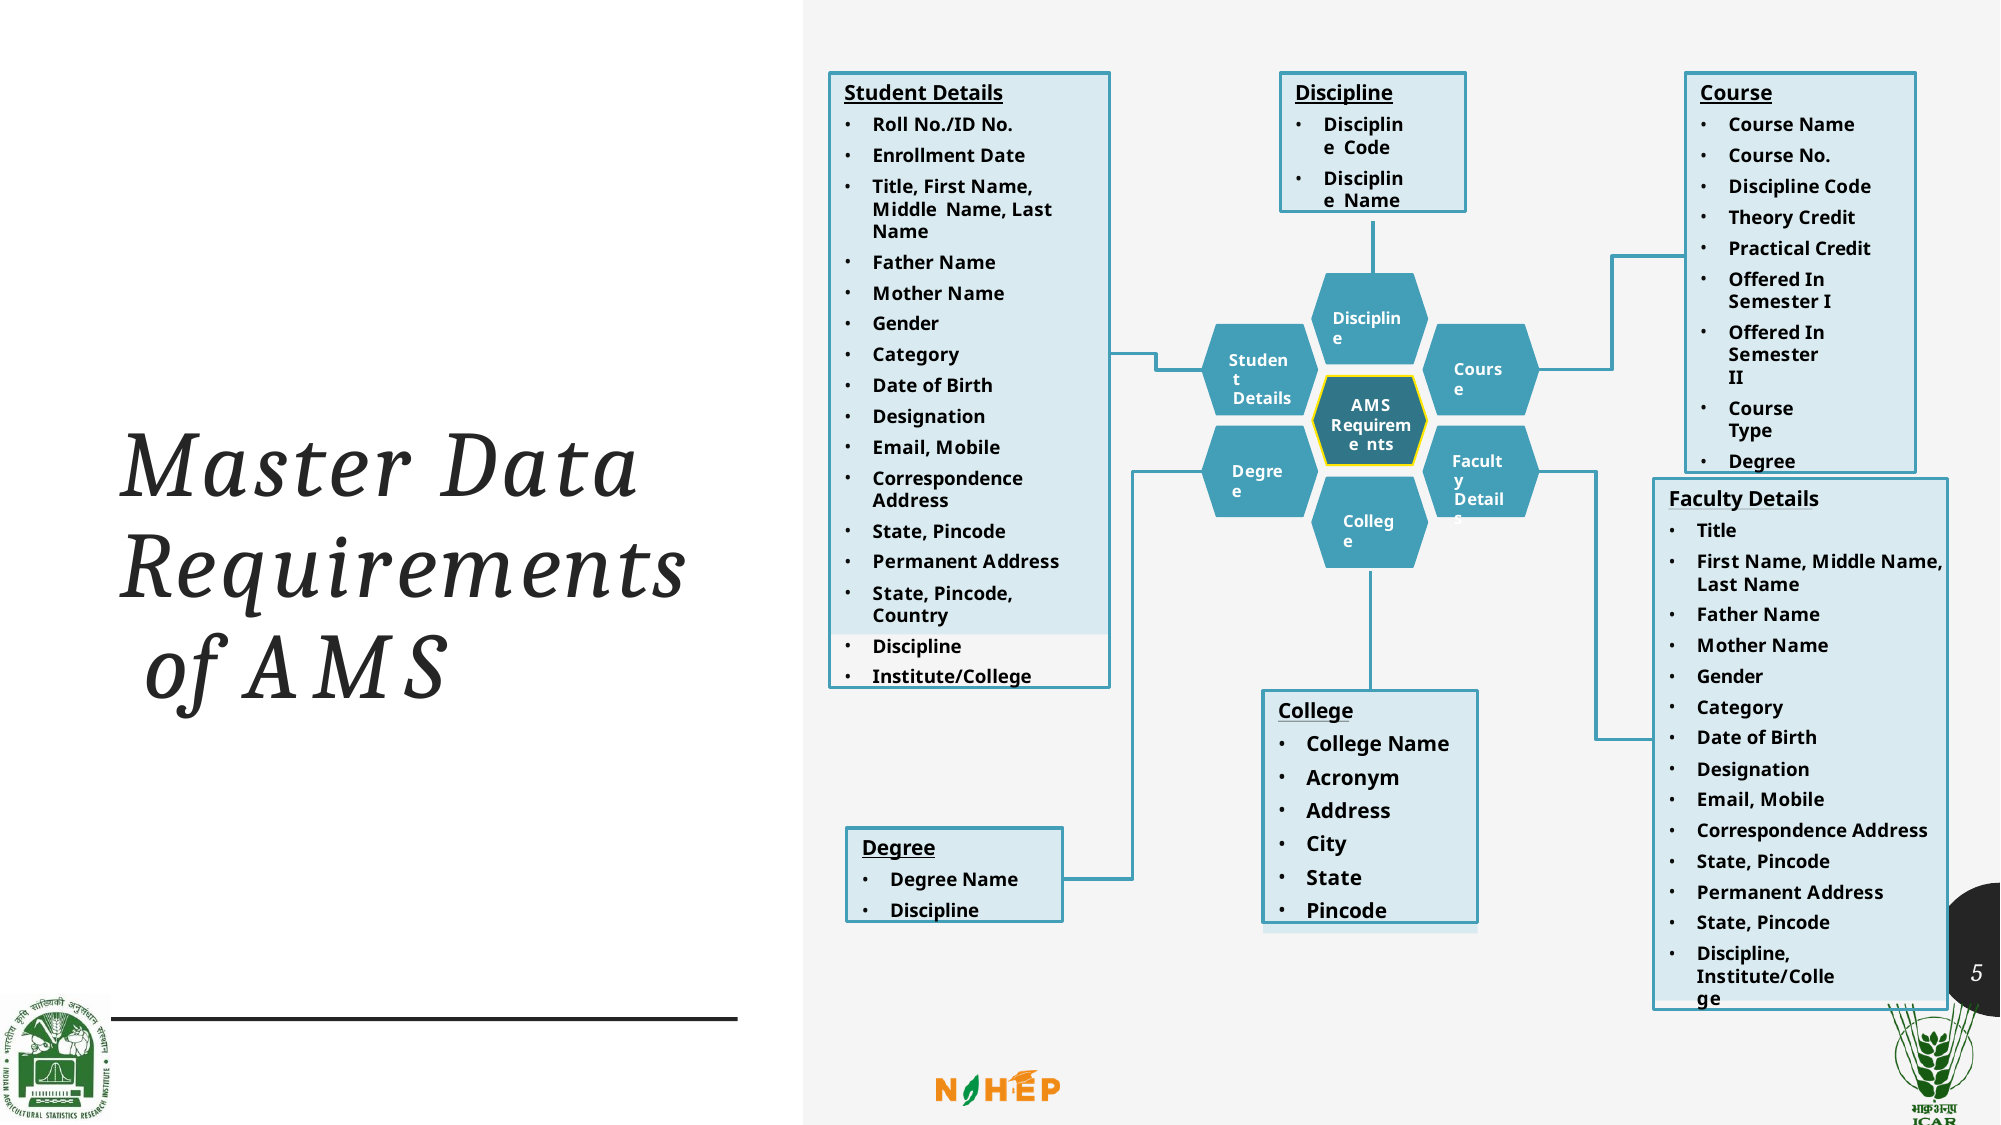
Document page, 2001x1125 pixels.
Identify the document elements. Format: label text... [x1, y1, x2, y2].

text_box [0, 0, 804, 1125]
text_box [1060, 221, 1687, 881]
text_box Course Course Name Course No. Discipline Code Theory Credit Practical Credit Offered In Semester I Offered In Semester II Course Type Degree [1685, 73, 1916, 424]
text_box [1262, 888, 1478, 934]
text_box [1422, 425, 1979, 1125]
picture [935, 1070, 1060, 1106]
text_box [1653, 478, 1948, 1001]
text_box Student Details Roll No./ID No. Enrollment Date Title, First Name, Middle Name, Last Name Father Name Mother Name Gender Category Date of Birth Designation Email, Mobile Correspondence Address State, Pincode Permanent Address State, Pincode, Country Discipline Institute/College [829, 73, 1110, 688]
picture [0, 994, 112, 1121]
text_box Degree Degree Name Discipline [846, 827, 1063, 922]
text_box Discipline Discipline Code Discipline Name [1280, 73, 1466, 212]
text_box 5 [1983, 954, 1988, 987]
